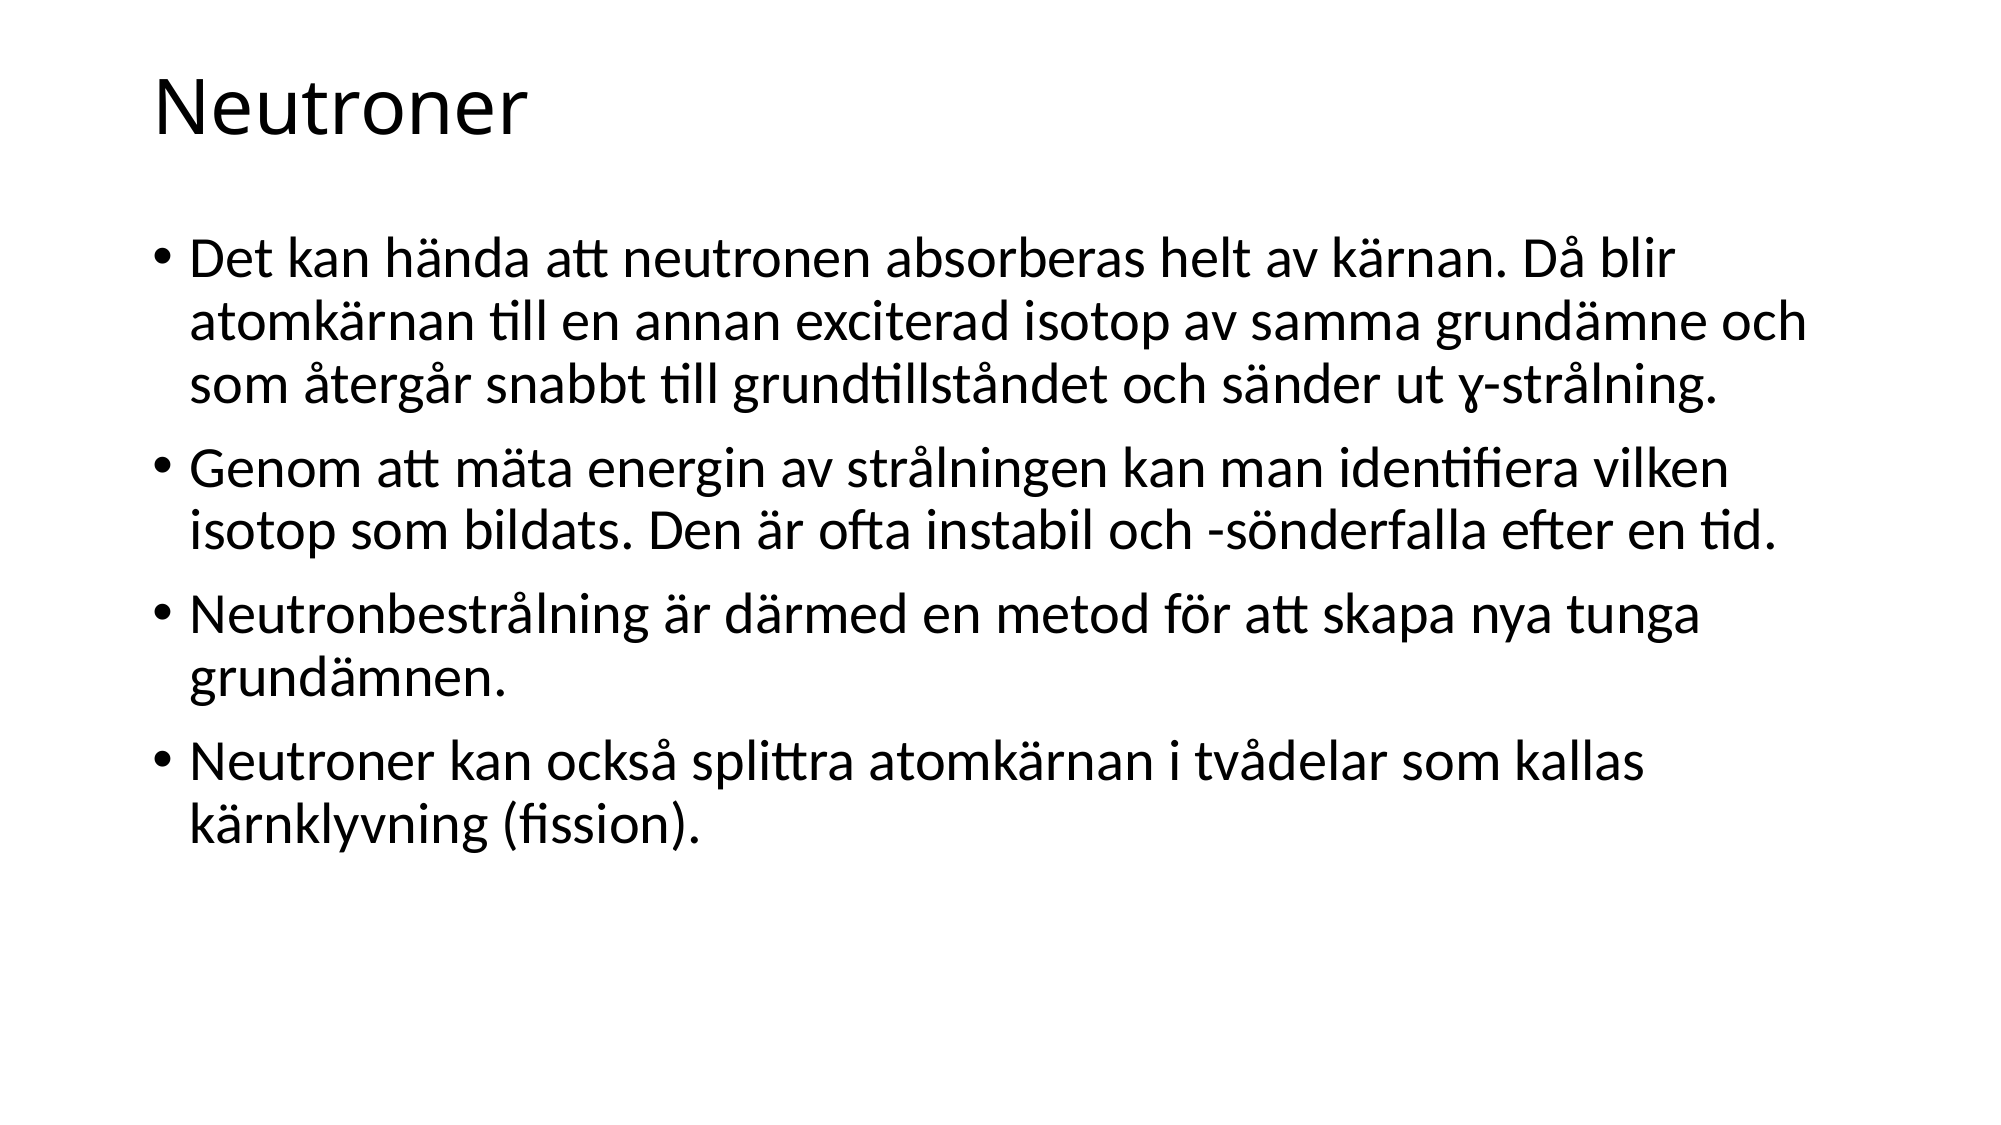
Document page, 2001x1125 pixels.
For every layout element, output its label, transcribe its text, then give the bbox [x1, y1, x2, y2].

title Neutroner [137, 59, 1863, 159]
